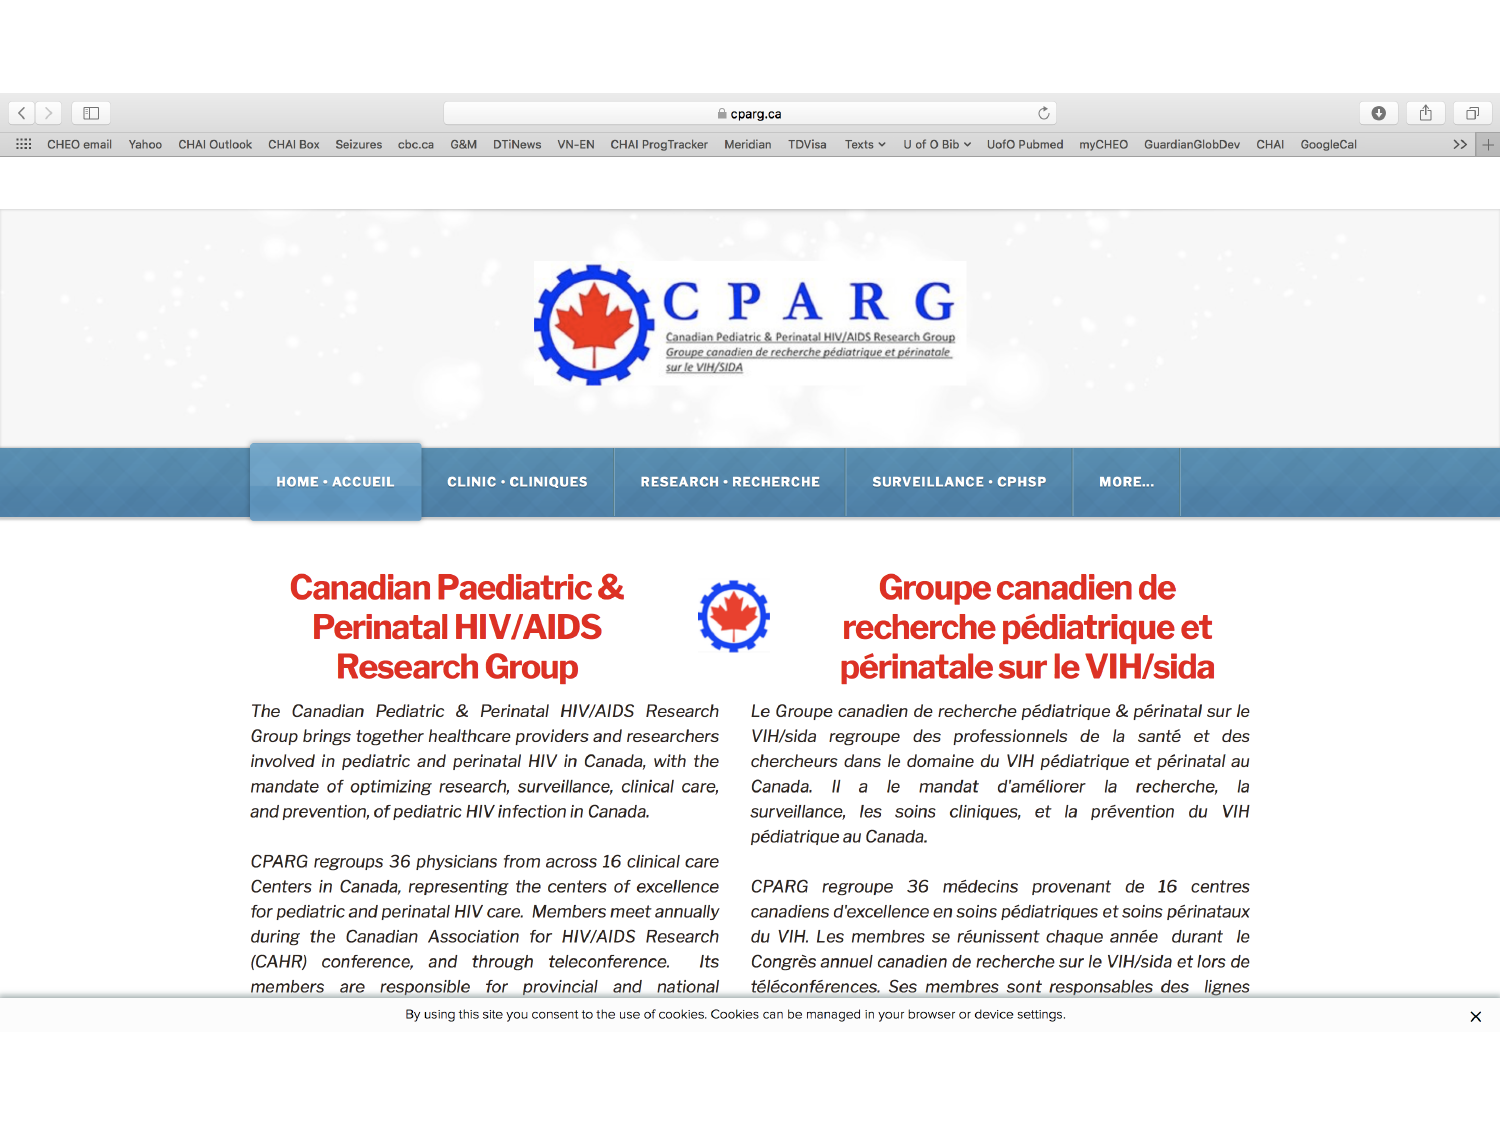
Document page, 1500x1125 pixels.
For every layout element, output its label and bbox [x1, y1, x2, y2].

picture [0, 93, 1500, 1032]
